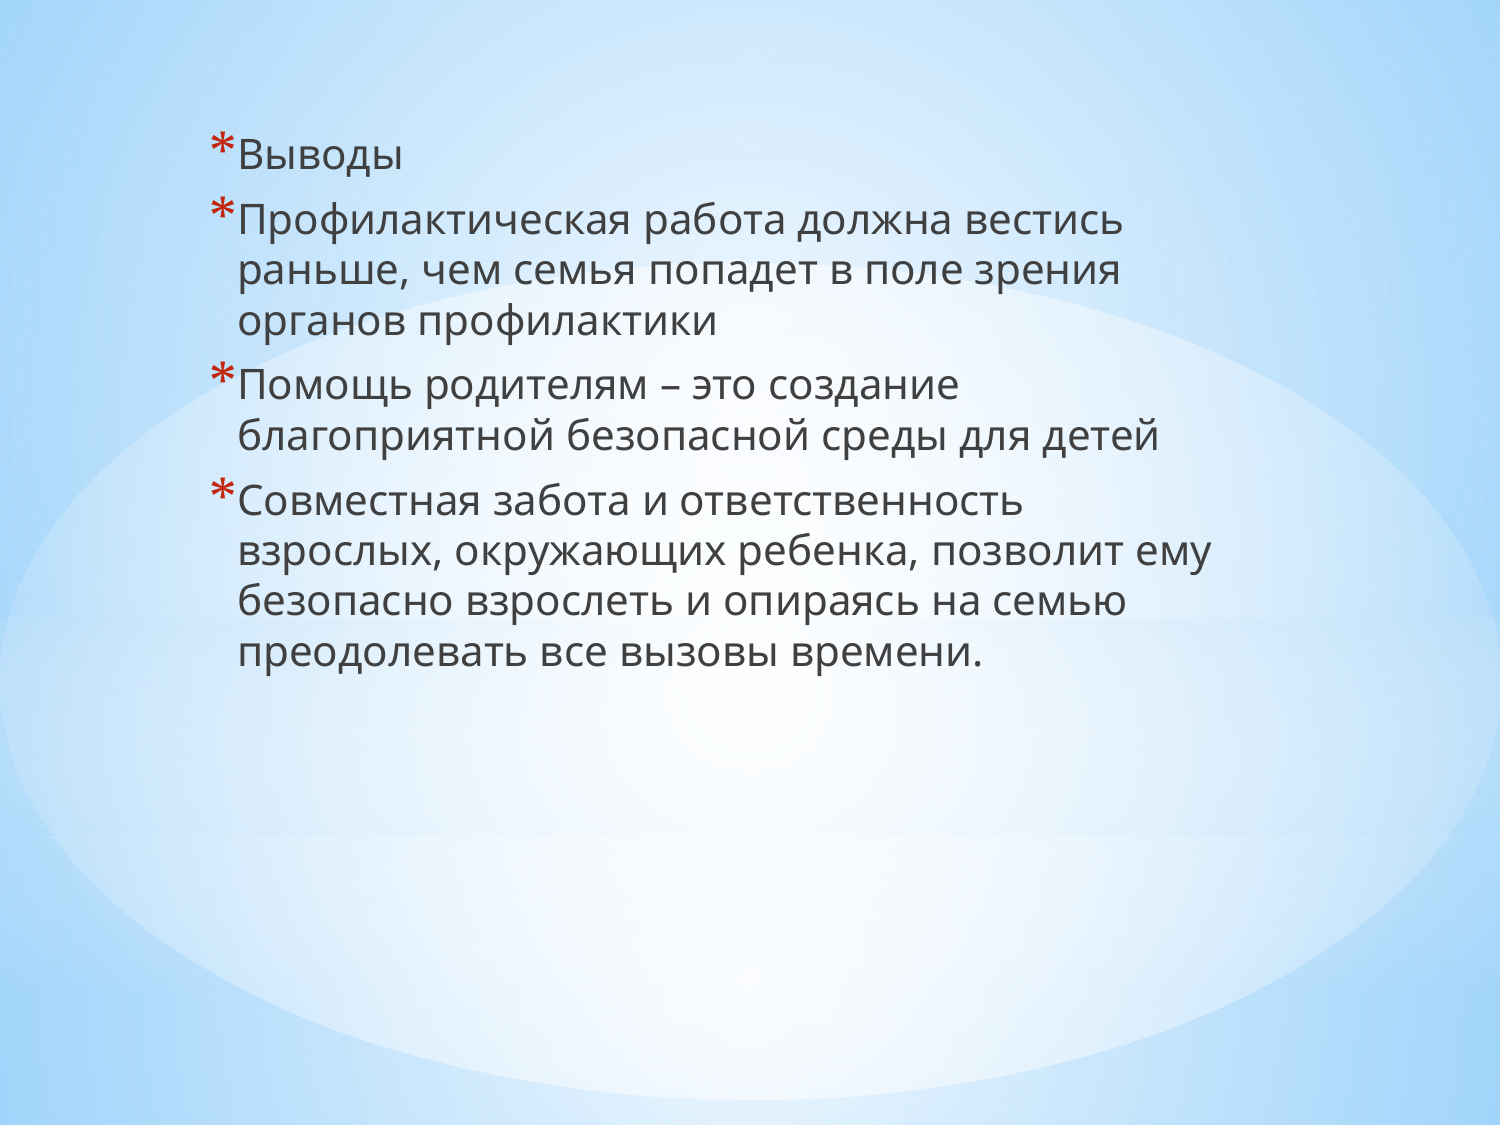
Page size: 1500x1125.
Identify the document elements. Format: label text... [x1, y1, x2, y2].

list Выводы Профилактическая работа должна вестись раньше, чем семья попадет в поле зрения органов профилактики Помощь родителям – это создание благоприятной безопасной среды для детей Совместная забота и ответственность взрослых, окружающих ребенка, позволит ему безопасно взрослеть и опираясь на семью преодолевать все вызовы времени. [187, 120, 1238, 690]
